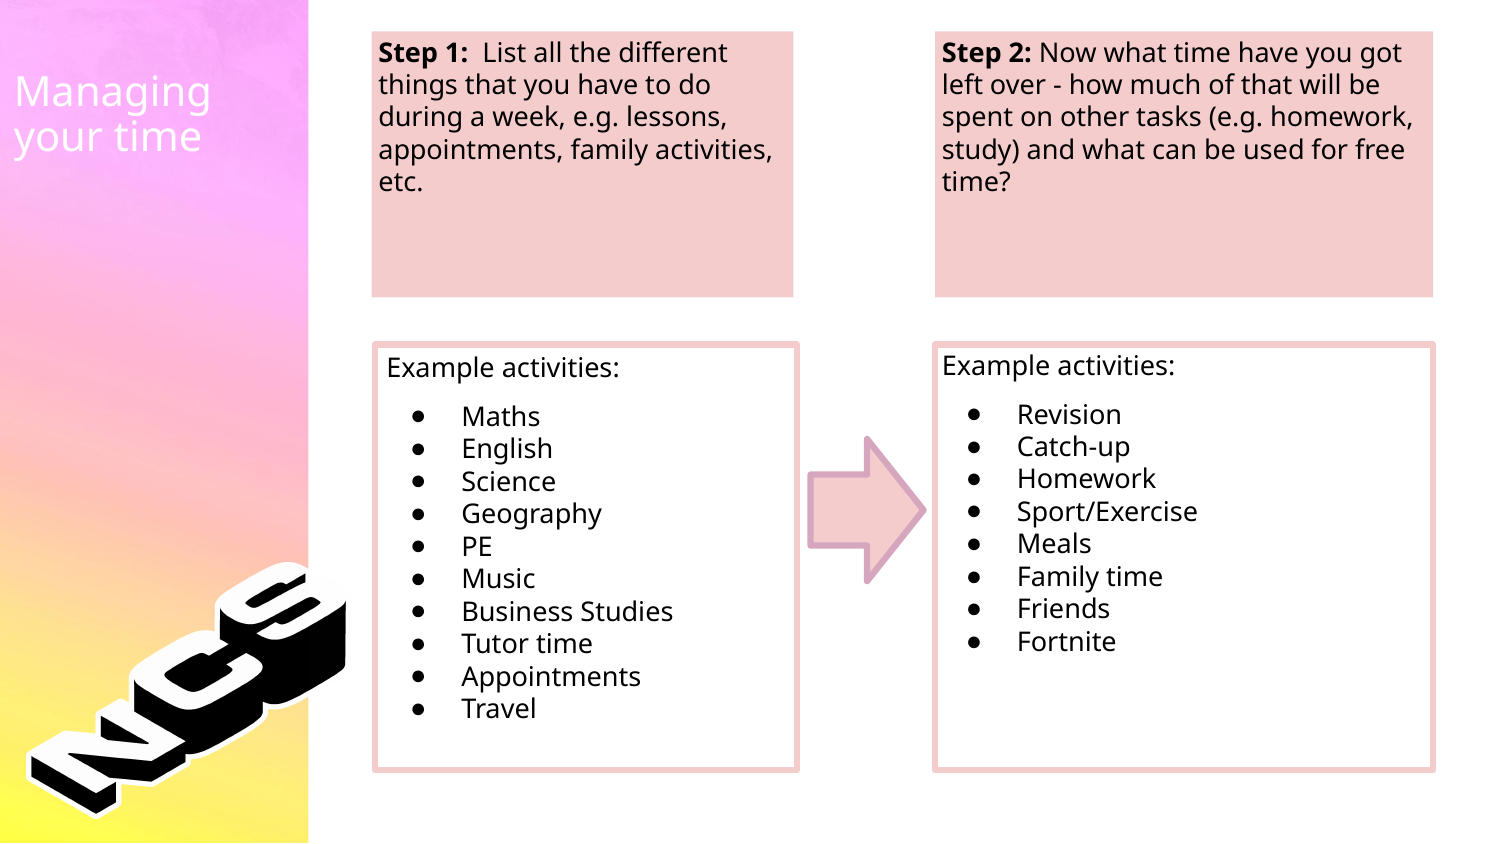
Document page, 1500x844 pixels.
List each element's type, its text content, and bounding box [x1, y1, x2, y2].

subtitle Managing your time [13, 70, 289, 563]
list Example activities: Maths English Science Geography PE Music Business Studies Tutor time Appointments Travel [375, 344, 797, 771]
picture [0, 0, 351, 843]
list Example activities: Revision Catch-up Homework Sport/Exercise Meals Family time Friends Fortnite [935, 344, 1434, 771]
text_box [810, 438, 924, 582]
list Step 1: List all the different things that you have to do during a week, e.g. lessons, appointments, family activities, etc. [371, 31, 794, 298]
list Step 2: Now what time have you got left over - how much of that will be spent on other tasks (e.g. homework, study) and what can be used for free time? [935, 31, 1434, 298]
